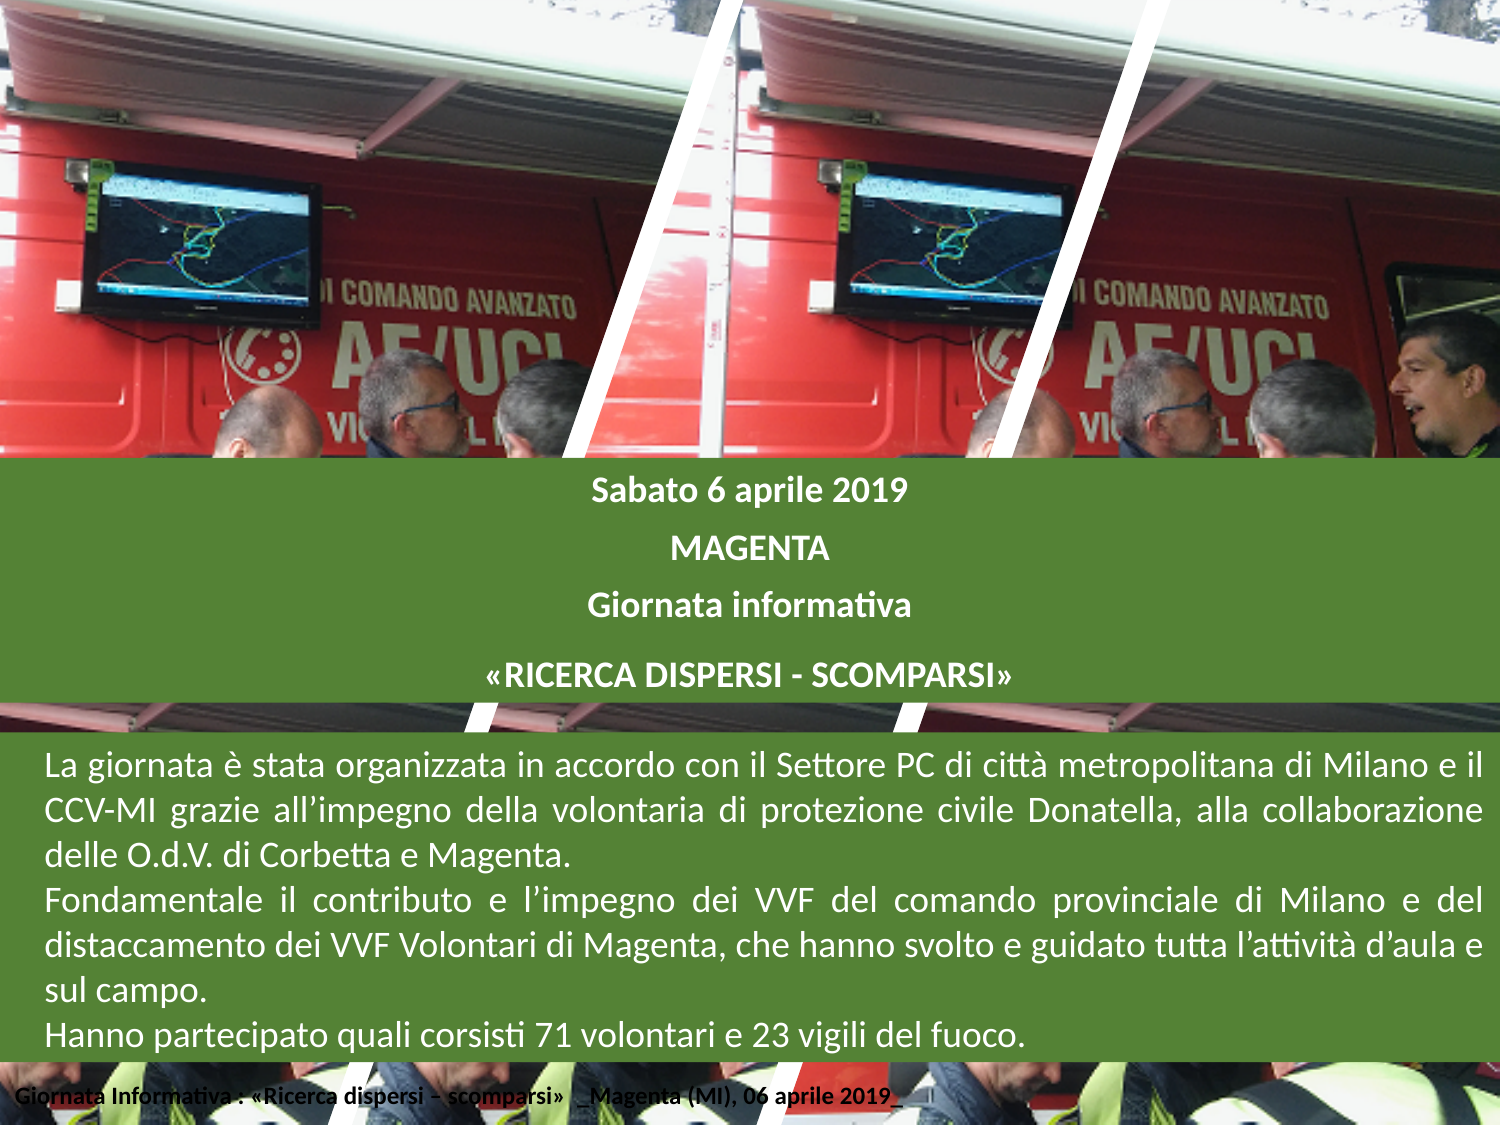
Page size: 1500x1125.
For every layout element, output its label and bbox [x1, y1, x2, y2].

text_box [0, 0, 1500, 1125]
